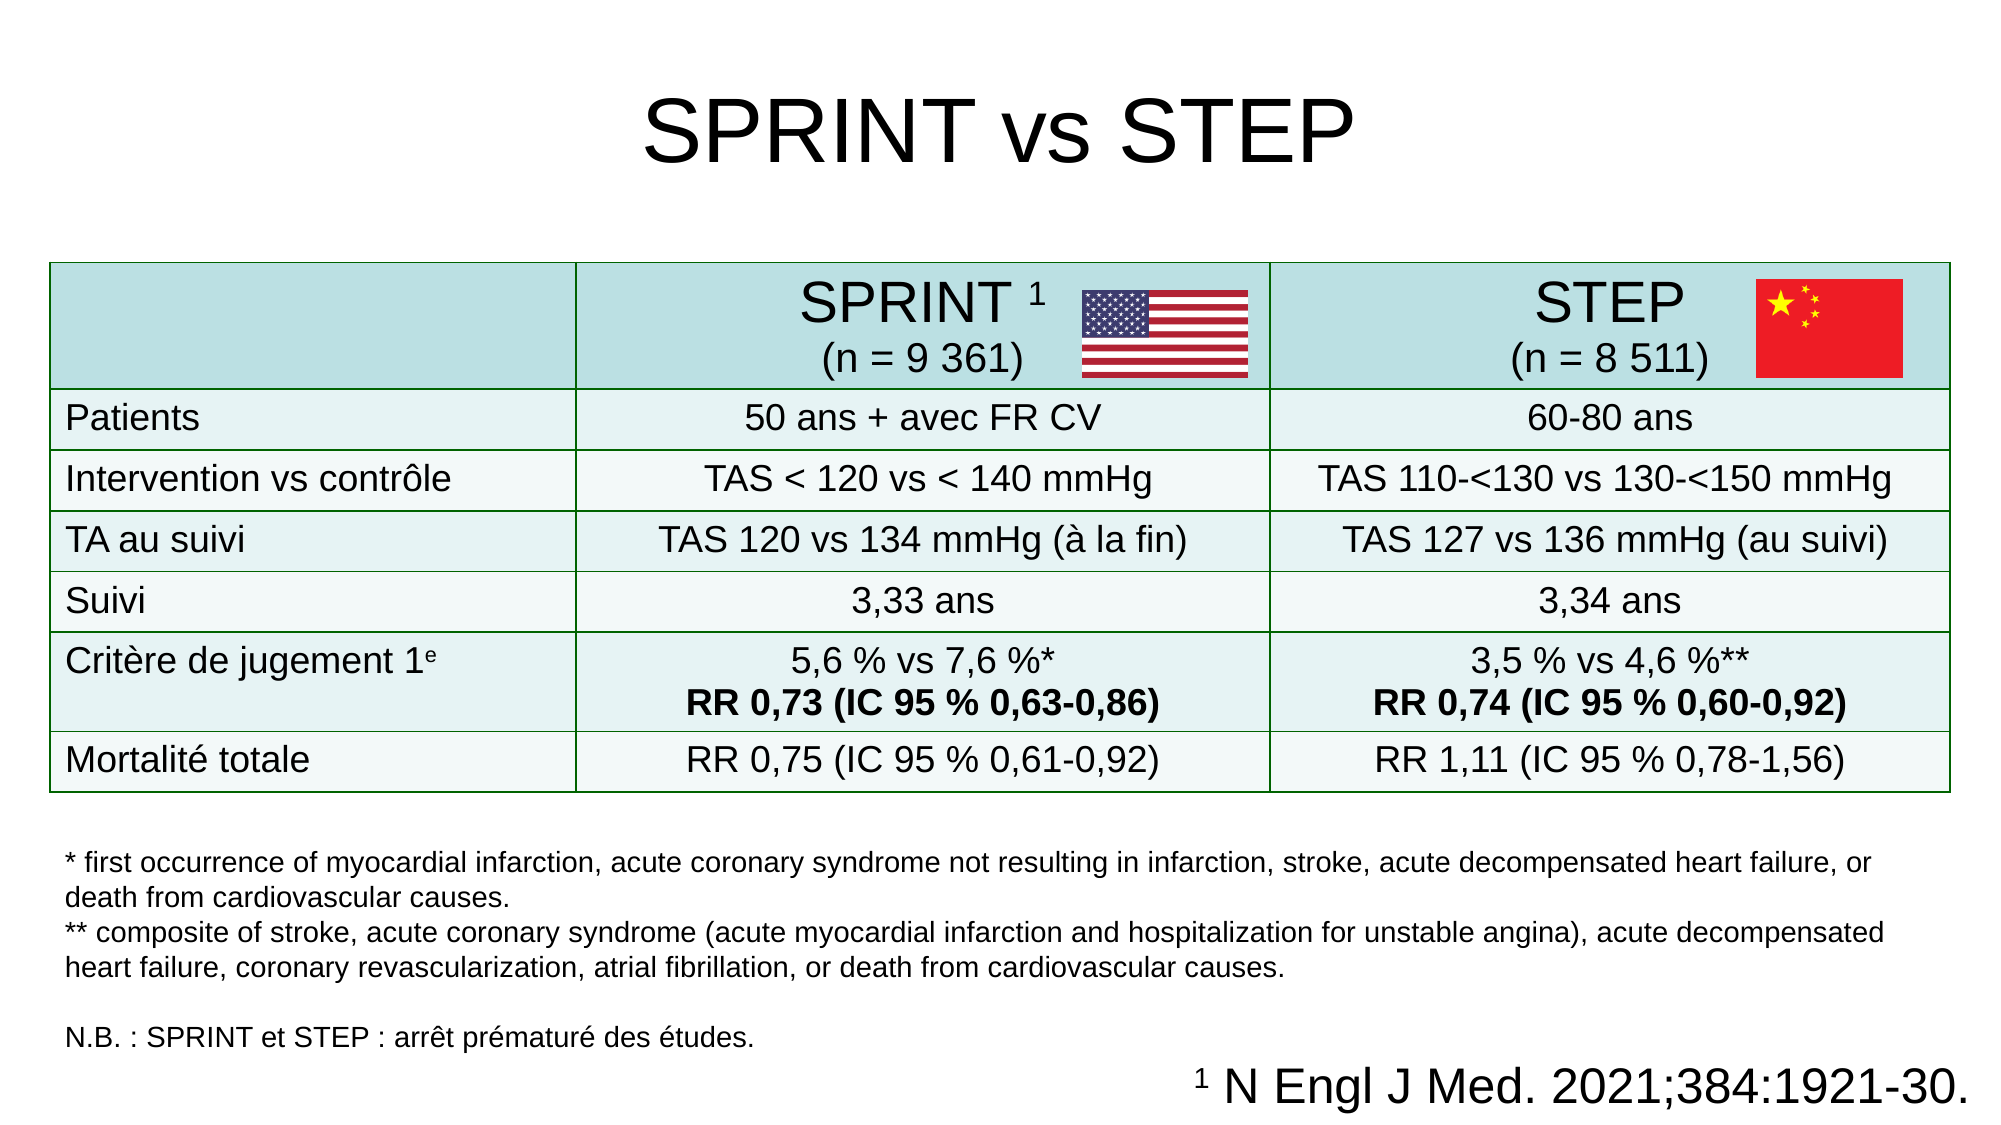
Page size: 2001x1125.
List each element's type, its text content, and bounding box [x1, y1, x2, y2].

table_cell 60-80 ans [1271, 390, 1949, 449]
table_cell RR 0,75 (IC 95 % 0,61-0,92) [577, 732, 1269, 791]
table_header [51, 263, 575, 388]
table_cell Intervention vs contrôle [51, 451, 575, 510]
table_cell TAS 127 vs 136 mmHg (au suivi) [1271, 512, 1949, 571]
table_cell 3,33 ans [577, 572, 1269, 631]
table_cell TAS 110-<130 vs 130-<150 mmHg [1271, 451, 1949, 510]
table_header SPRINT 1 (n = 9 361) [577, 263, 1269, 388]
picture [1755, 279, 1903, 378]
table_cell TAS 120 vs 134 mmHg (à la fin) [577, 512, 1269, 571]
picture [1082, 290, 1249, 378]
table_cell TA au suivi [51, 512, 575, 571]
table_cell Suivi [51, 572, 575, 631]
text_box * first occurrence of myocardial infarction, acute coronary syndrome not resulting in infarction, stroke, acute decompensated heart failure, or death from cardiovascular causes. ** composite of stroke, acute coronary syndrome (acute myocardial infarction and hospitalization for unstable angina), acute decompensated heart failure, coronary revascularization, atrial fibrillation, or death from cardiovascular causes. N.B. : SPRINT et STEP : arrêt prématuré des études. [50, 836, 1950, 1061]
table_cell Patients [51, 390, 575, 449]
table_cell Critère de jugement 1e [51, 633, 575, 731]
table_cell Mortalité totale [51, 732, 575, 791]
table_cell 50 ans + avec FR CV [577, 390, 1269, 449]
table_cell 5,6 % vs 7,6 %* RR 0,73 (IC 95 % 0,63-0,86) [577, 633, 1269, 731]
table_cell TAS < 120 vs < 140 mmHg [577, 451, 1269, 510]
table_cell 3,34 ans [1271, 572, 1949, 631]
text_box 1 N Engl J Med. 2021;384:1921-30. [720, 1046, 2000, 1121]
table_cell RR 1,11 (IC 95 % 0,78-1,56) [1271, 732, 1949, 791]
table_header STEP (n = 8 511) [1271, 263, 1949, 388]
title SPRINT vs STEP [49, 31, 1951, 220]
table_cell 3,5 % vs 4,6 %** RR 0,74 (IC 95 % 0,60-0,92) [1271, 633, 1949, 731]
